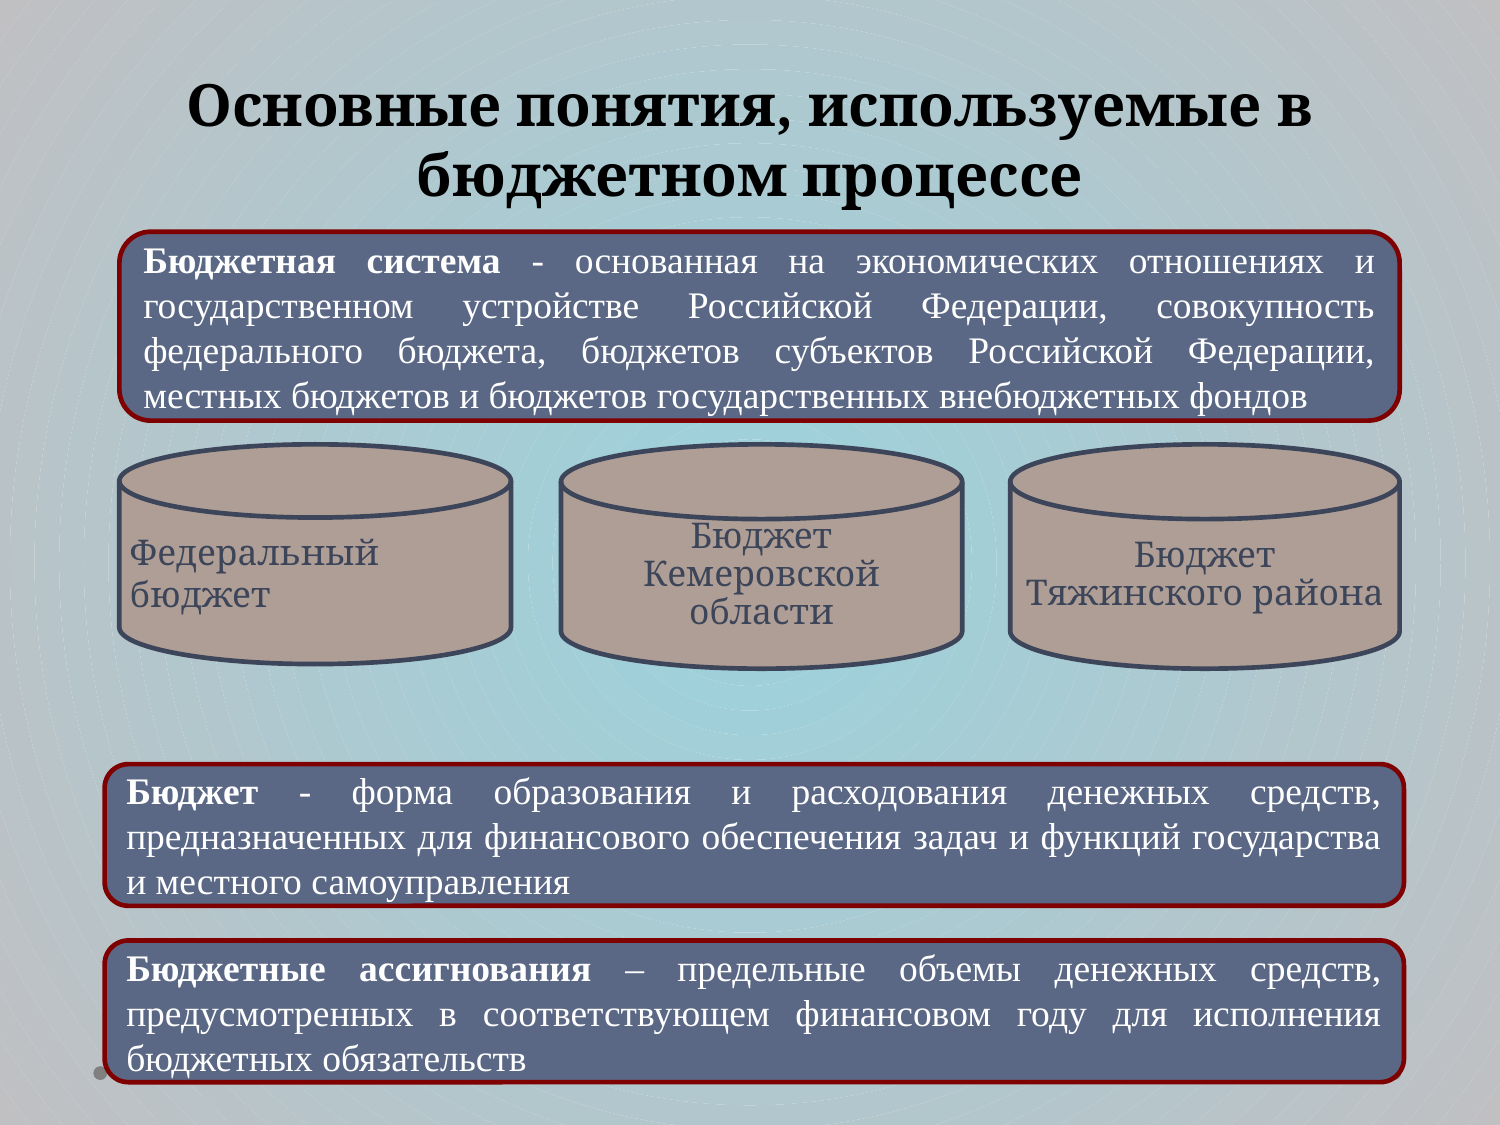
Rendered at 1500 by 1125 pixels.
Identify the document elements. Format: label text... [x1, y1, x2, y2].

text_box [119, 444, 512, 665]
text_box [1009, 444, 1400, 669]
list [75, 262, 1425, 1047]
text_box Бюджетная система - основанная на экономических отношениях и государственном устройстве Российской Федерации, совокупность федерального бюджета, бюджетов субъектов Российской Федерации, местных бюджетов и бюджетов государственных внебюджетных фондов [117, 229, 1403, 423]
text_box Бюджет - форма образования и расходования денежных средств, предназначенных для финансового обеспечения задач и функций государства и местного самоуправления [102, 761, 1407, 909]
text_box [560, 444, 963, 669]
title Основные понятия, используемые в бюджетном процессе [75, 42, 1425, 216]
text_box Бюджетные ассигнования – предельные объемы денежных средств, предусмотренных в соответствующем финансовом году для исполнения бюджетных обязательств [102, 938, 1407, 1085]
